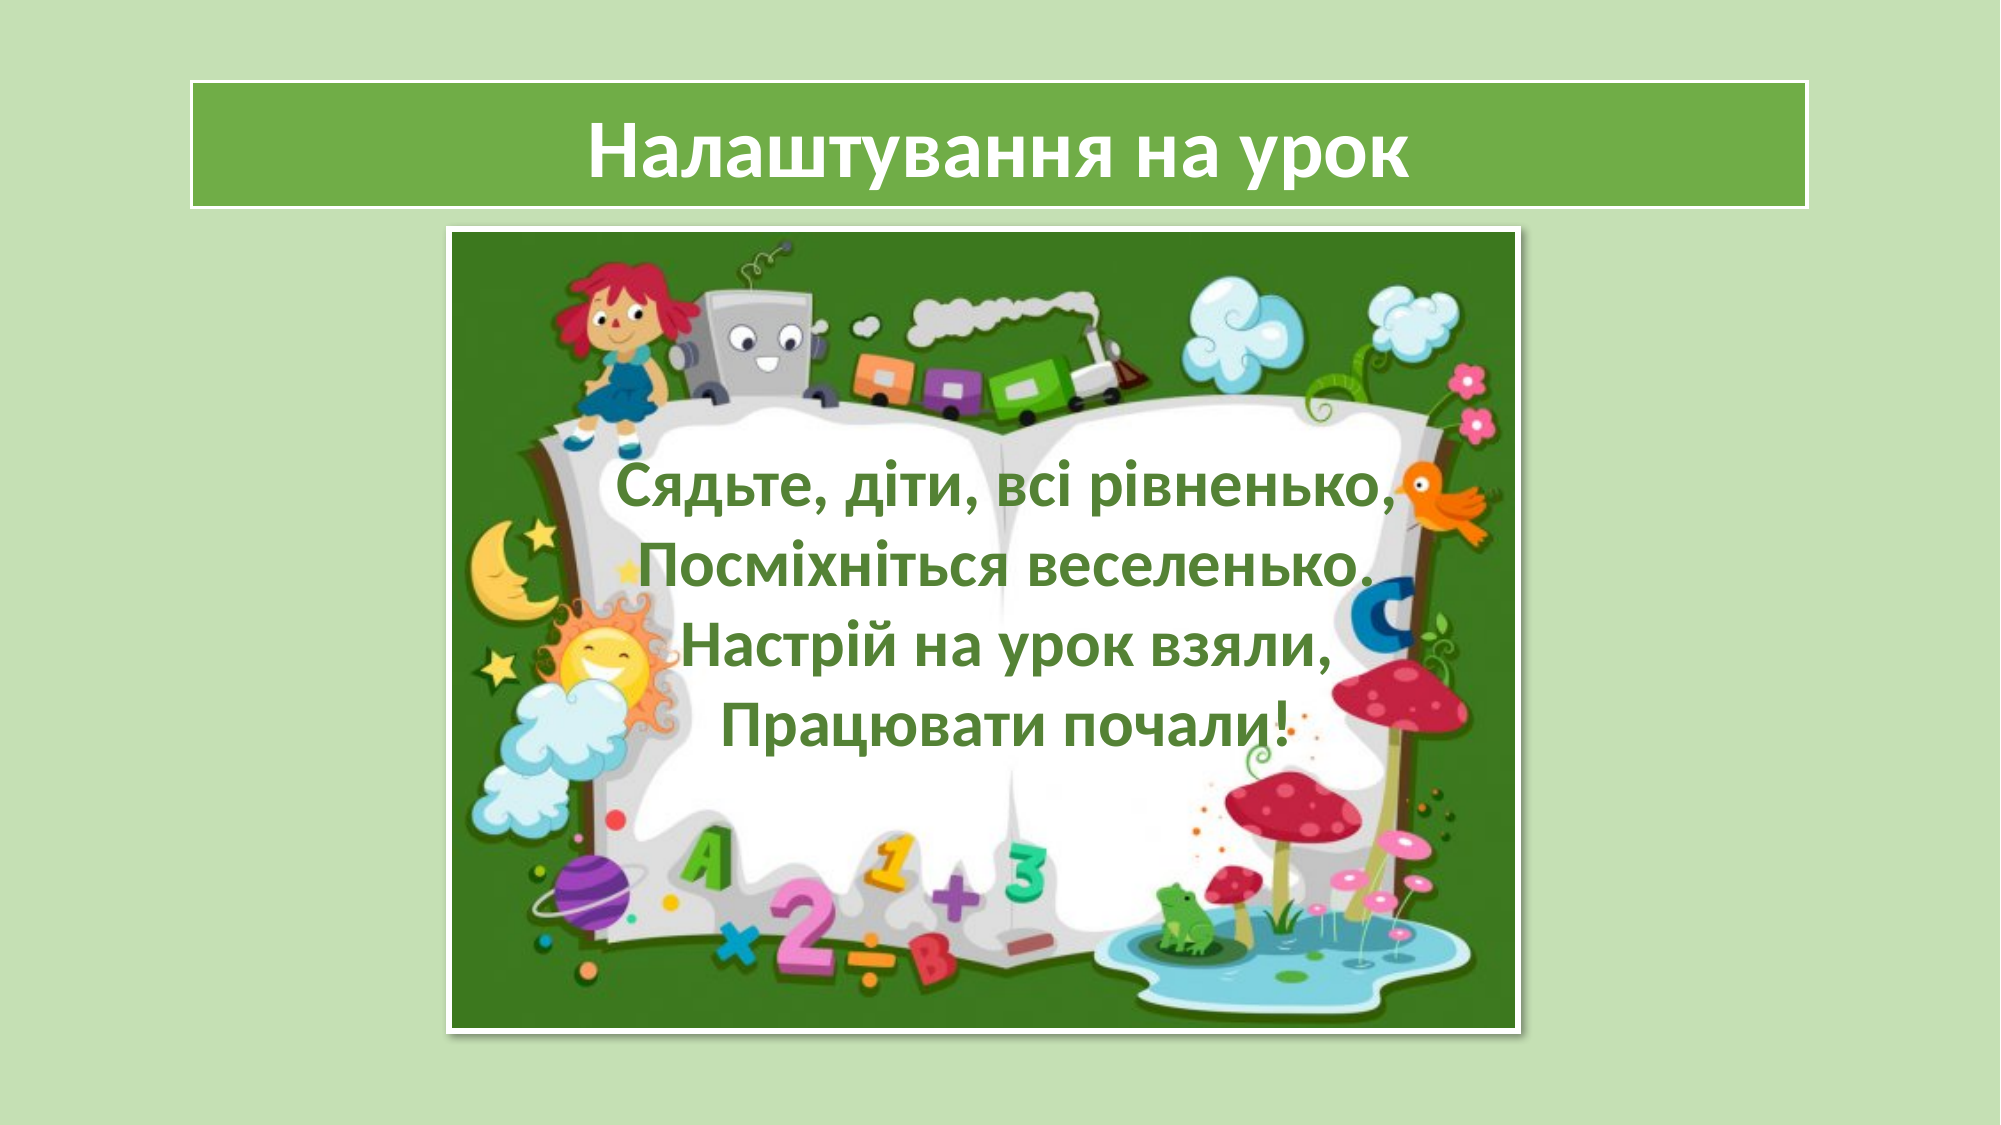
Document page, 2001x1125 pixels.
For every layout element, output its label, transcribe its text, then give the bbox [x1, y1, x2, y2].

picture [451, 232, 1515, 1028]
text_box Налаштування на урок [190, 80, 1809, 209]
